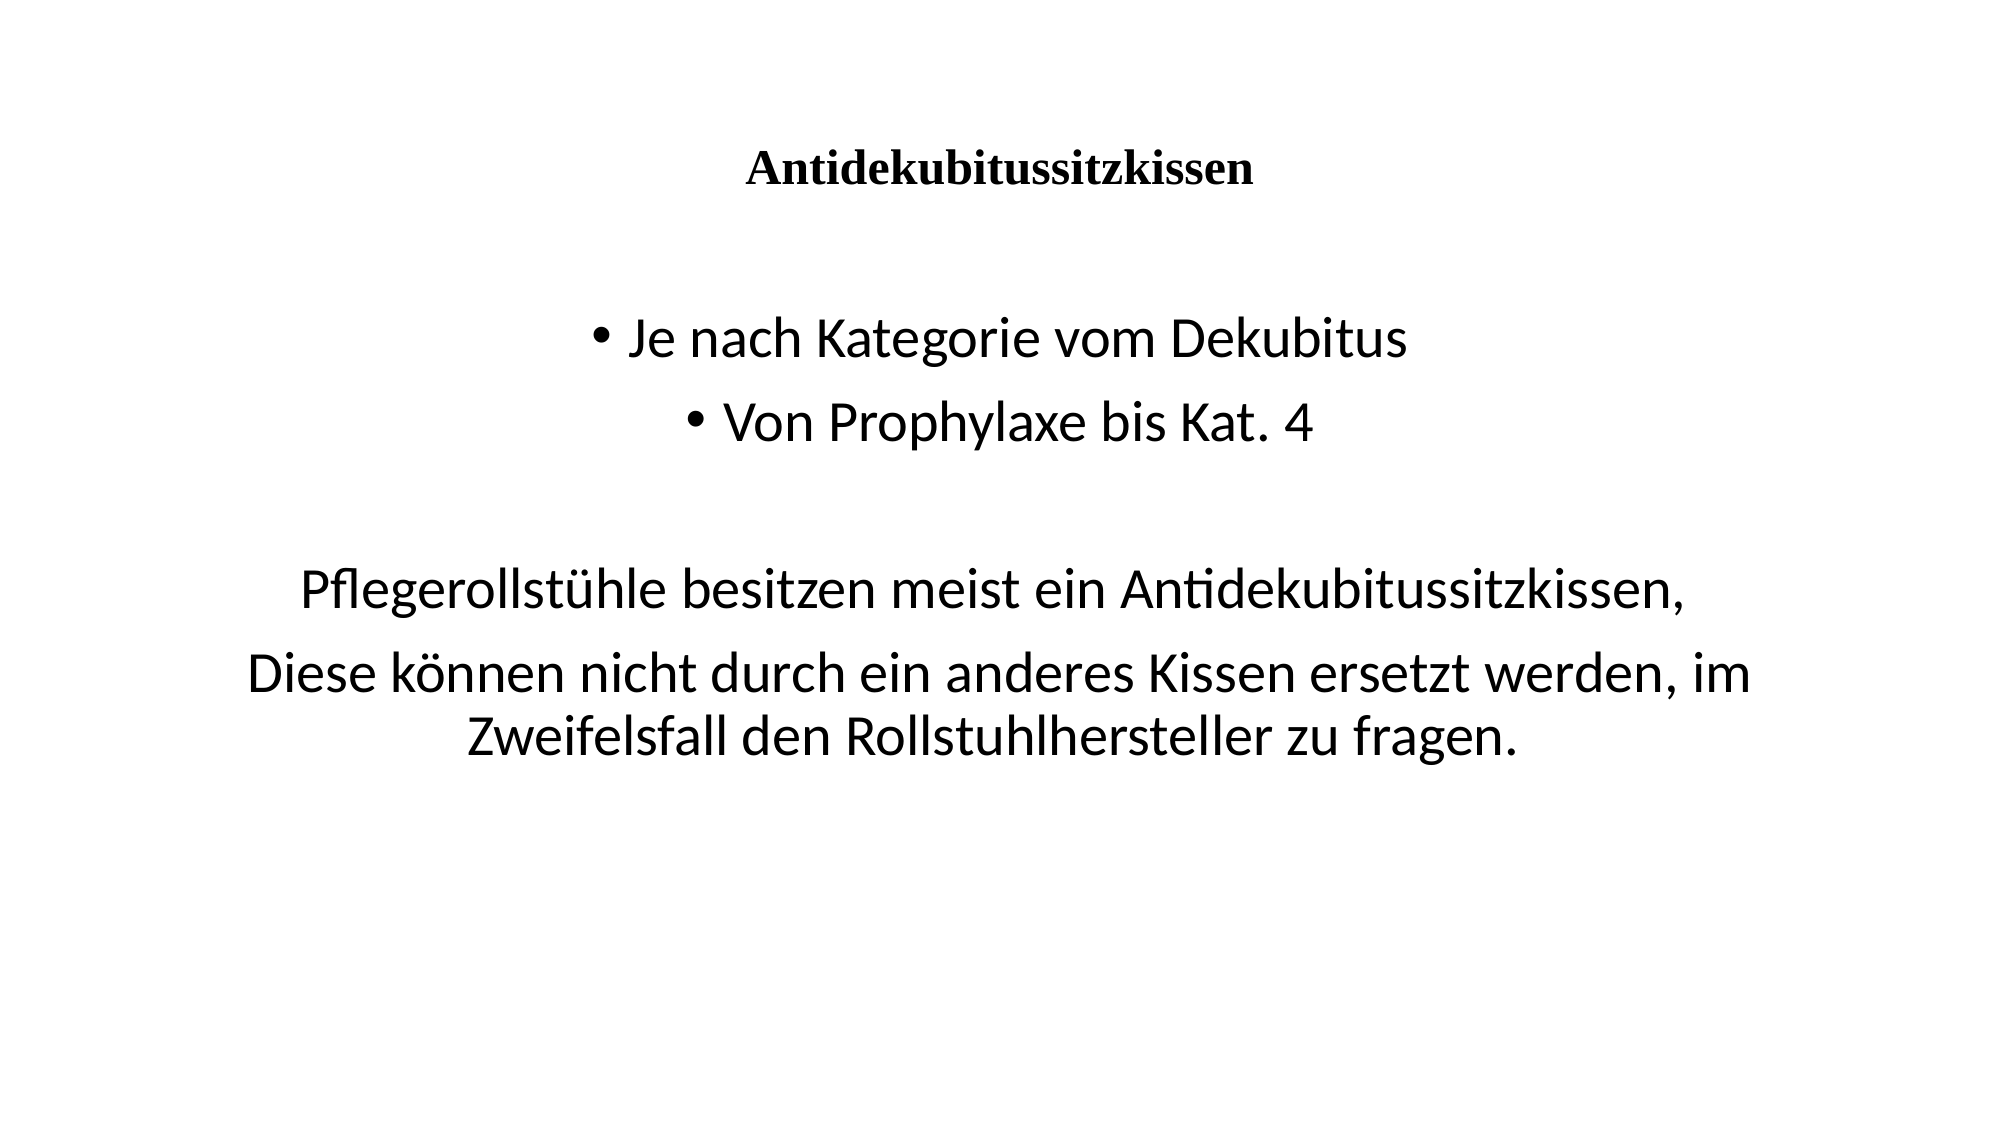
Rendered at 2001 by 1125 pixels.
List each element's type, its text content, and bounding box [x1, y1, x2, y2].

list Je nach Kategorie vom Dekubitus Von Prophylaxe bis Kat. 4 Pflegerollstühle besitzen meist ein Antidekubitussitzkissen, Diese können nicht durch ein anderes Kissen ersetzt werden, im Zweifelsfall den Rollstuhlhersteller zu fragen. [137, 299, 1863, 1014]
title Antidekubitussitzkissen [137, 59, 1863, 278]
